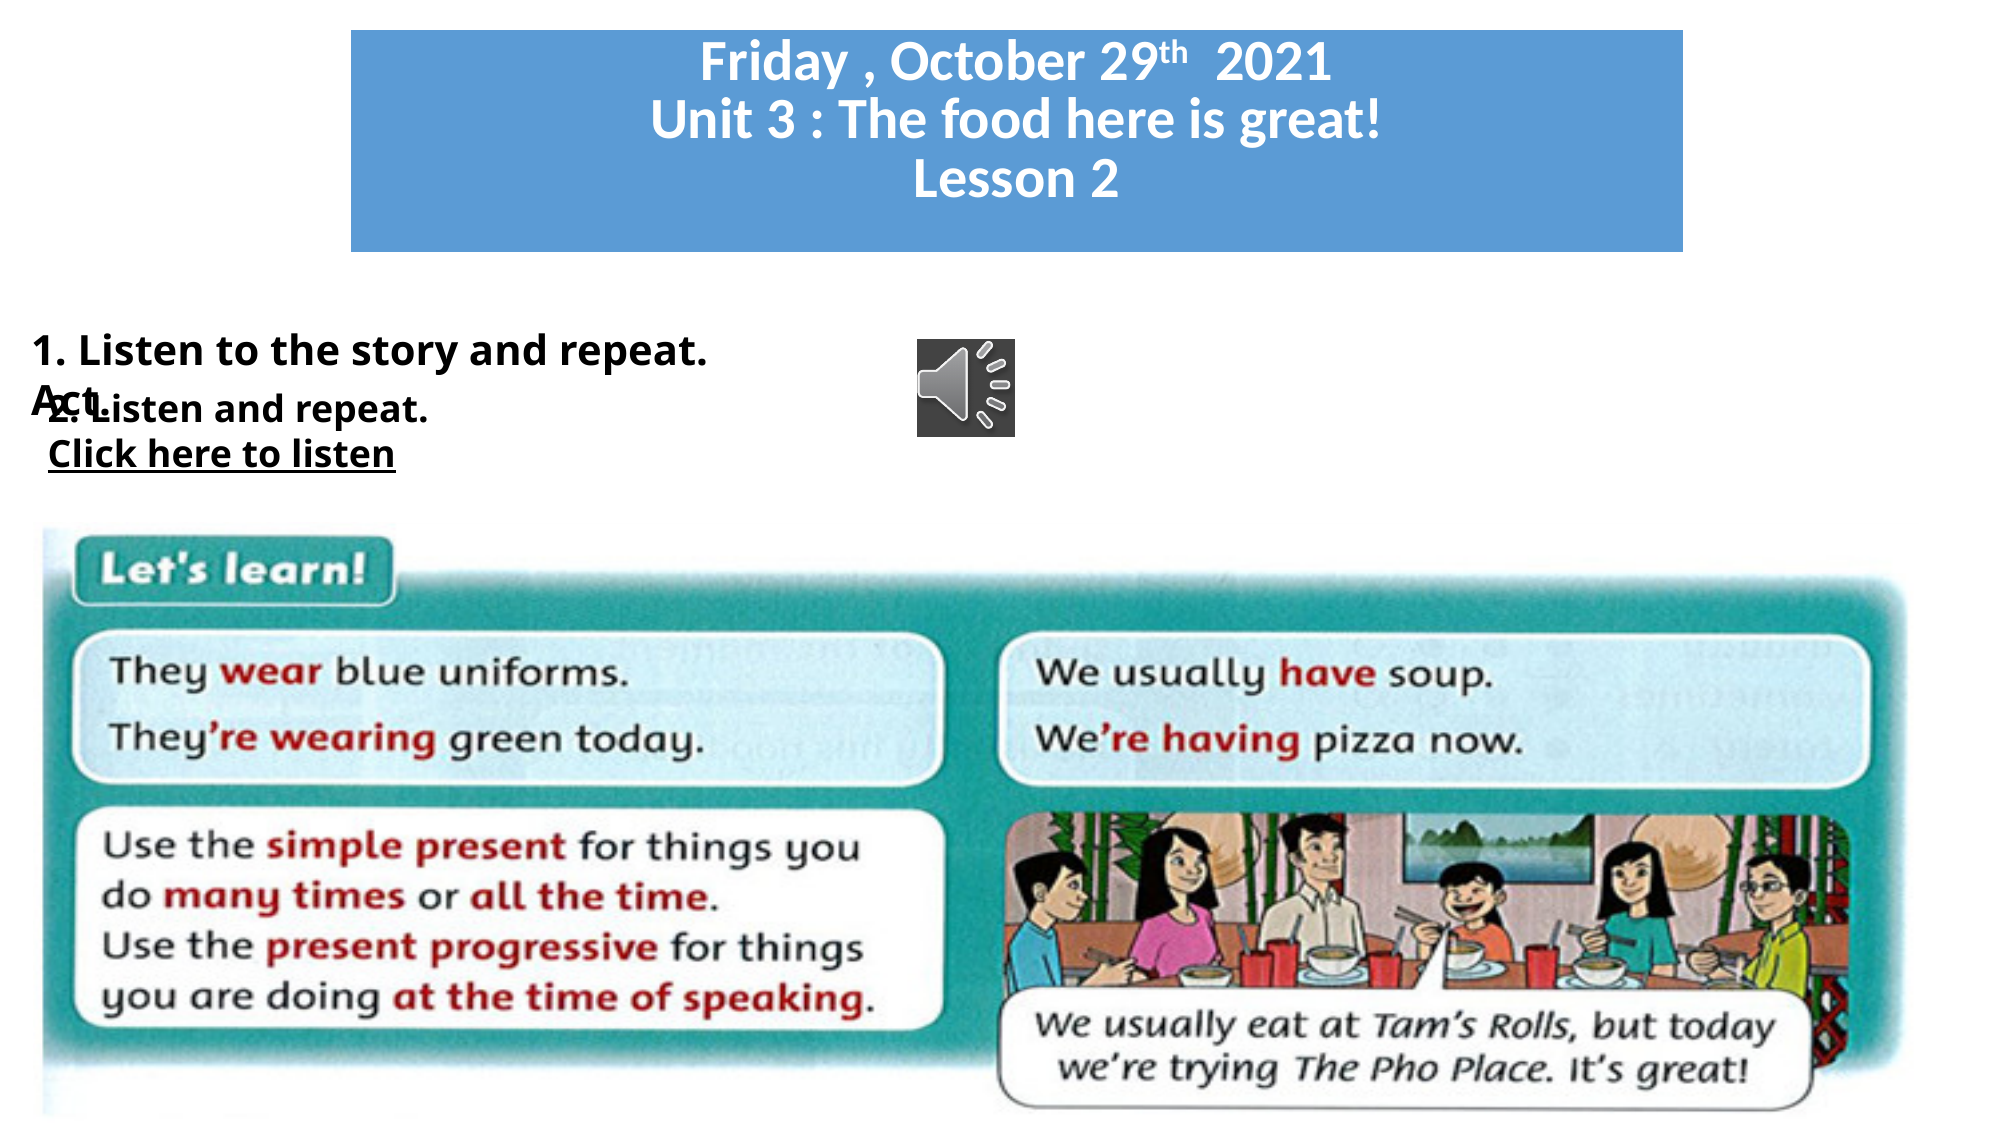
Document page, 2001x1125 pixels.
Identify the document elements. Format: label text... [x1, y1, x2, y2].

picture [33, 522, 1919, 1123]
text_box 2. Listen and repeat. Click here to listen [33, 377, 522, 482]
table_header Friday , October 29th 2021 Unit 3 : The food here is great! Lesson 2 [351, 30, 1683, 252]
picture [916, 337, 1017, 438]
text_box 1. Listen to the story and repeat. Act. [16, 316, 791, 432]
